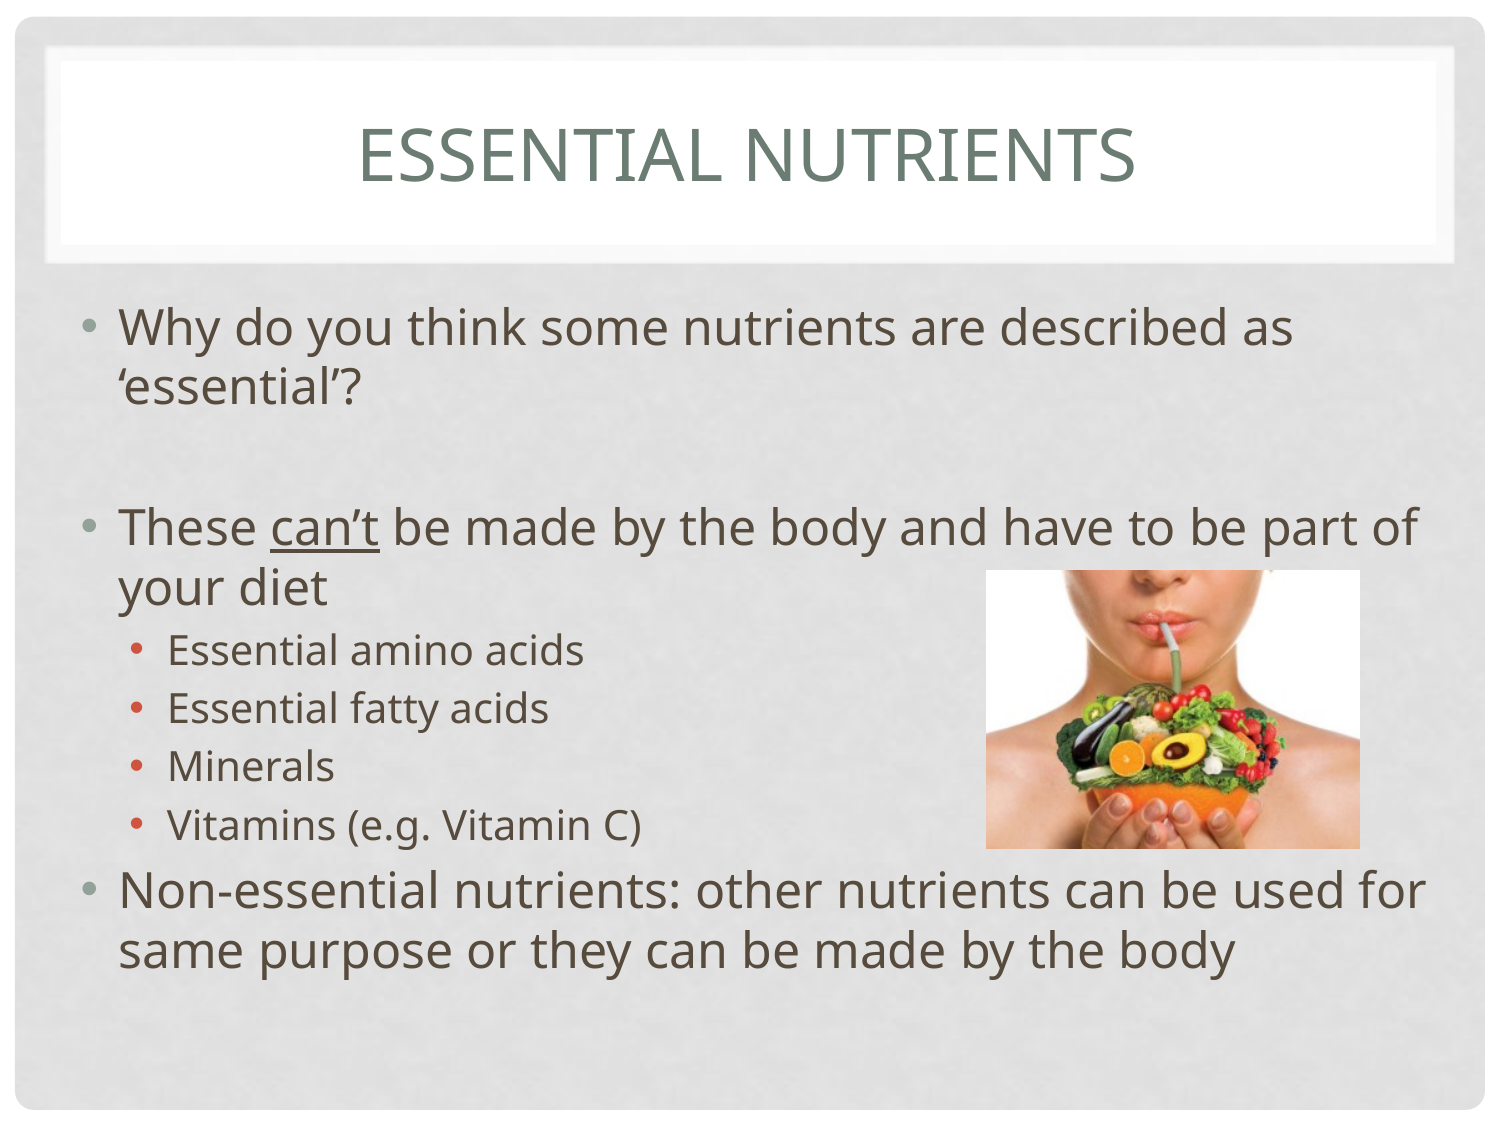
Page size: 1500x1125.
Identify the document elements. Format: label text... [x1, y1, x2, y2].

title Essential nutrients [69, 66, 1425, 238]
picture [986, 570, 1360, 850]
list Why do you think some nutrients are described as ‘essential’? These can’t be made by the body and have to be part of your diet Essential amino acids Essential fatty acids Minerals Vitamins (e.g. Vitamin C) Non-essential nutrients: other nutrients can be used for same purpose or they can be made by the body [46, 287, 1454, 1005]
